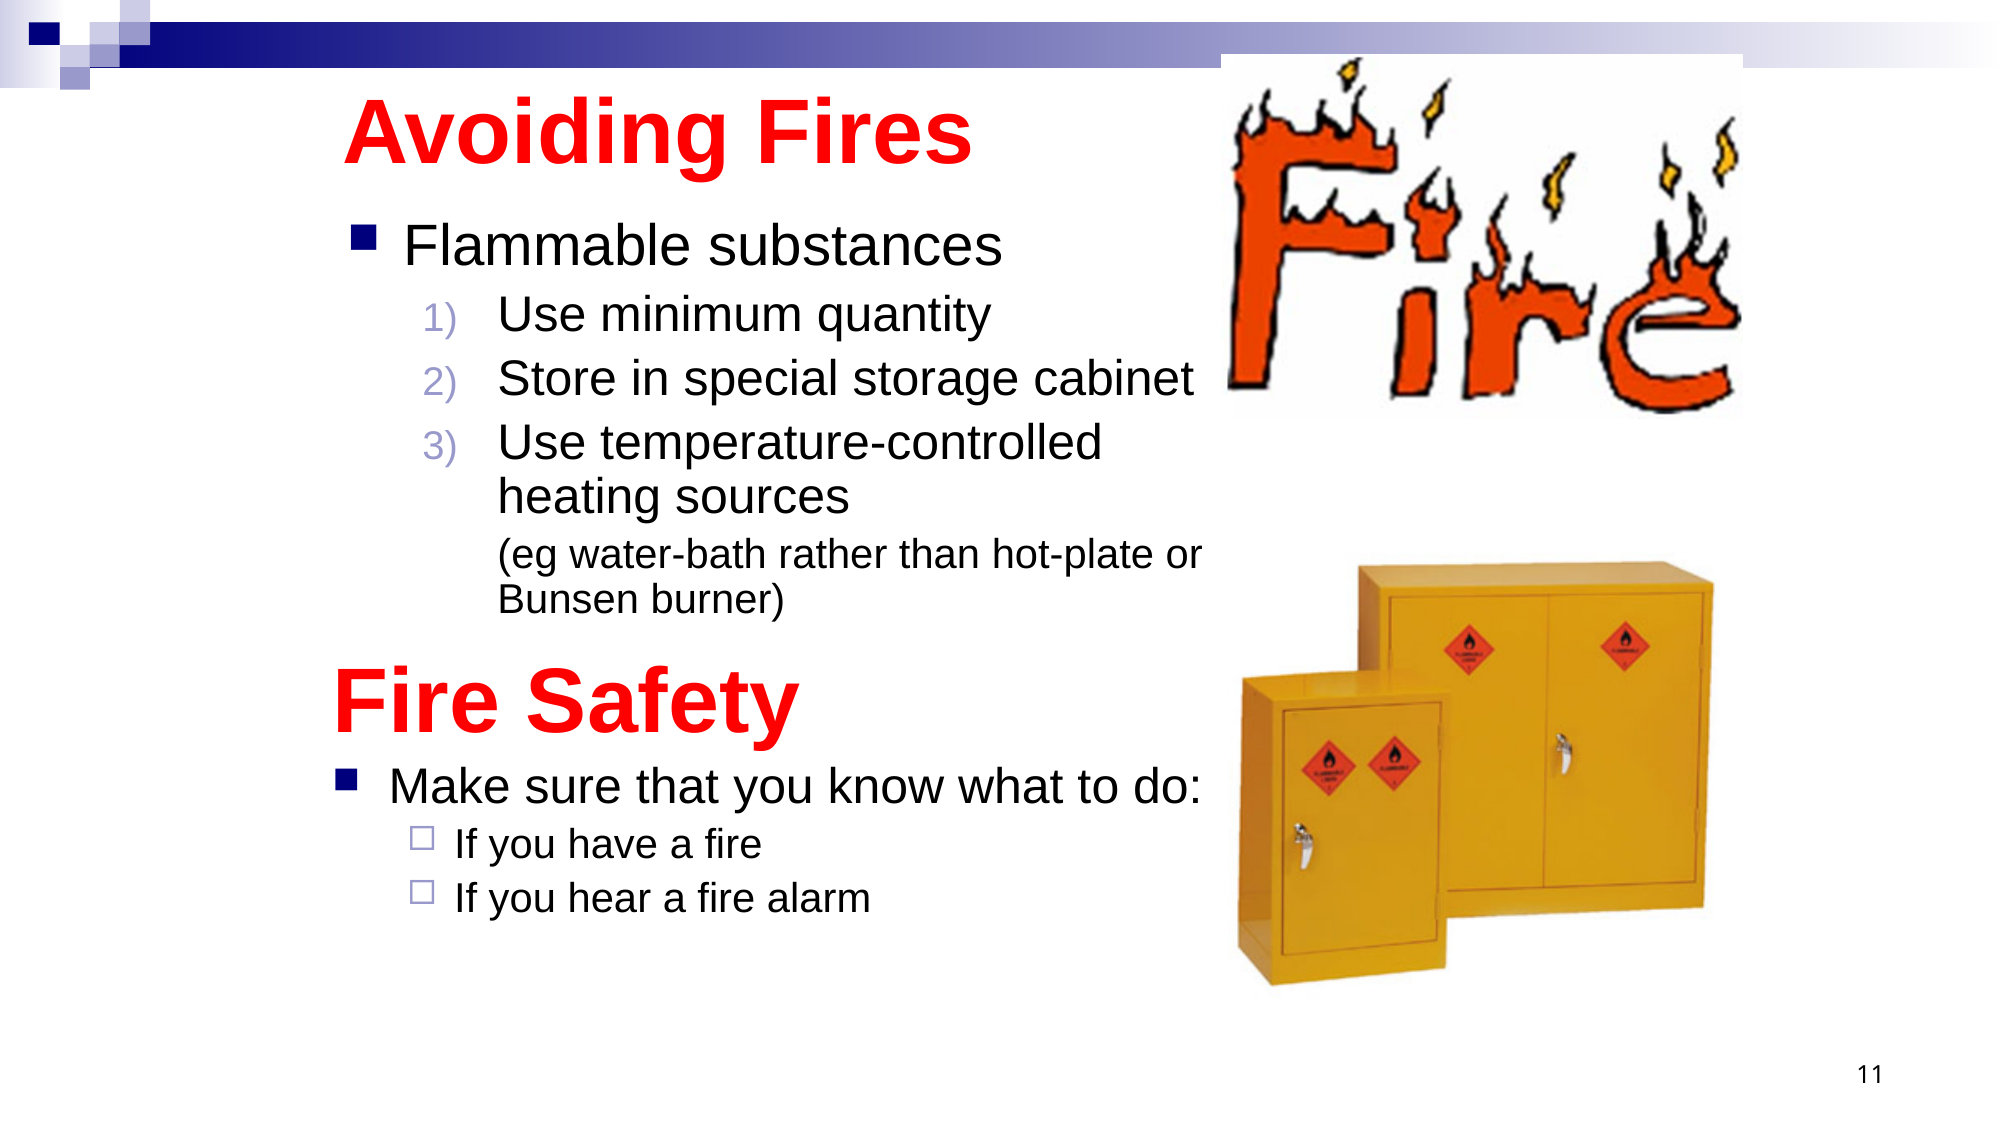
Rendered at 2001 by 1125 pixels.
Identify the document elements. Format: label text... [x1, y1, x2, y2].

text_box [1228, 526, 1720, 1018]
picture [1221, 54, 1743, 419]
title Avoiding Fires [327, 14, 1677, 240]
text_box Fire Safety Make sure that you know what to do: If you have a fire If you hear a fire alarm [317, 633, 1222, 1027]
list Flammable substances Use minimum quantity Store in special storage cabinet Use temperature-controlled heating sources (eg water-bath rather than hot-plate or Bunsen burner) [332, 208, 1229, 657]
slide_number 11 [1433, 1025, 1900, 1100]
